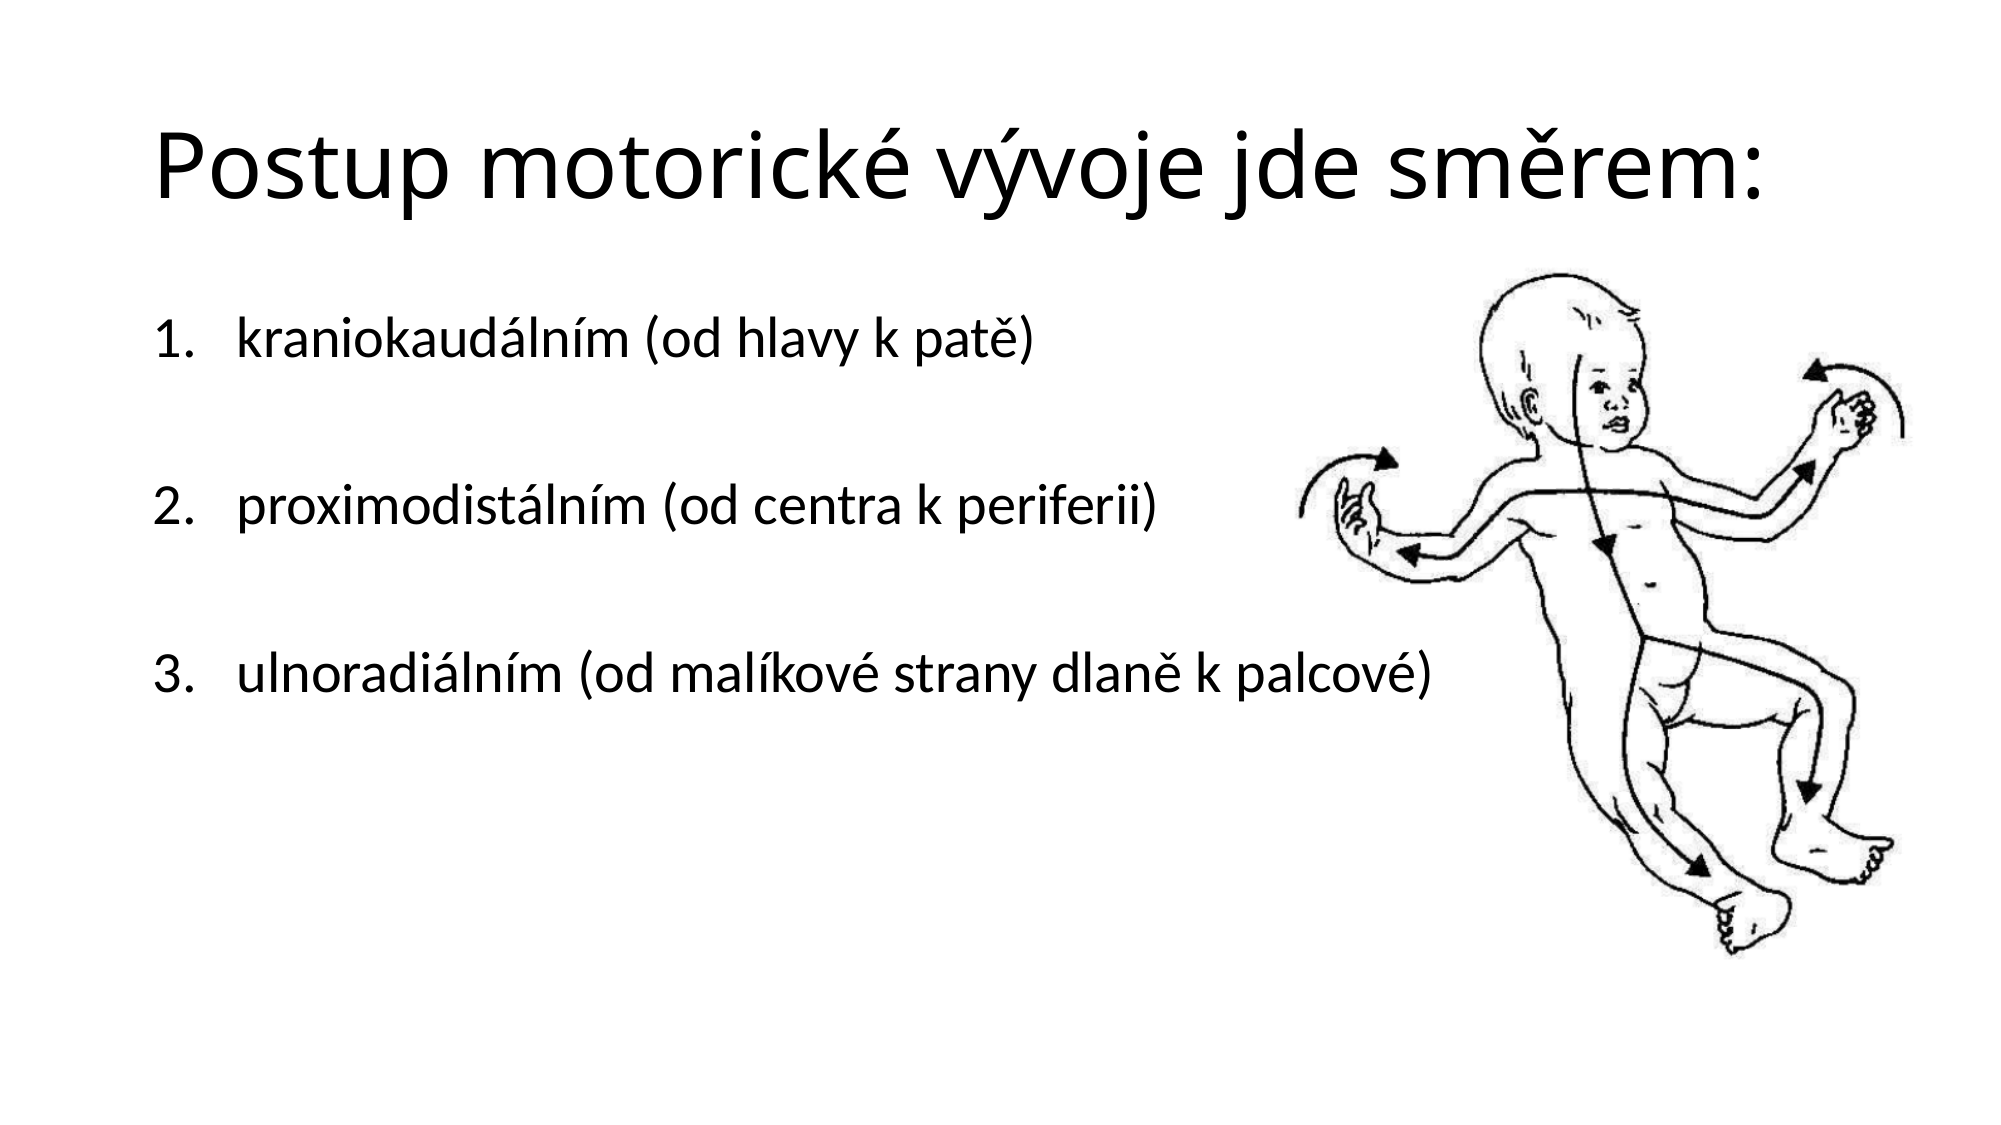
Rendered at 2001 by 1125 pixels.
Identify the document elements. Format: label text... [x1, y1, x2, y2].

list kraniokaudálním (od hlavy k patě) proximodistálním (od centra k periferii) ulnoradiálním (od malíkové strany dlaně k palcové) [137, 299, 1863, 1014]
picture [1248, 256, 2000, 966]
title Postup motorické vývoje jde směrem: [137, 59, 1863, 278]
